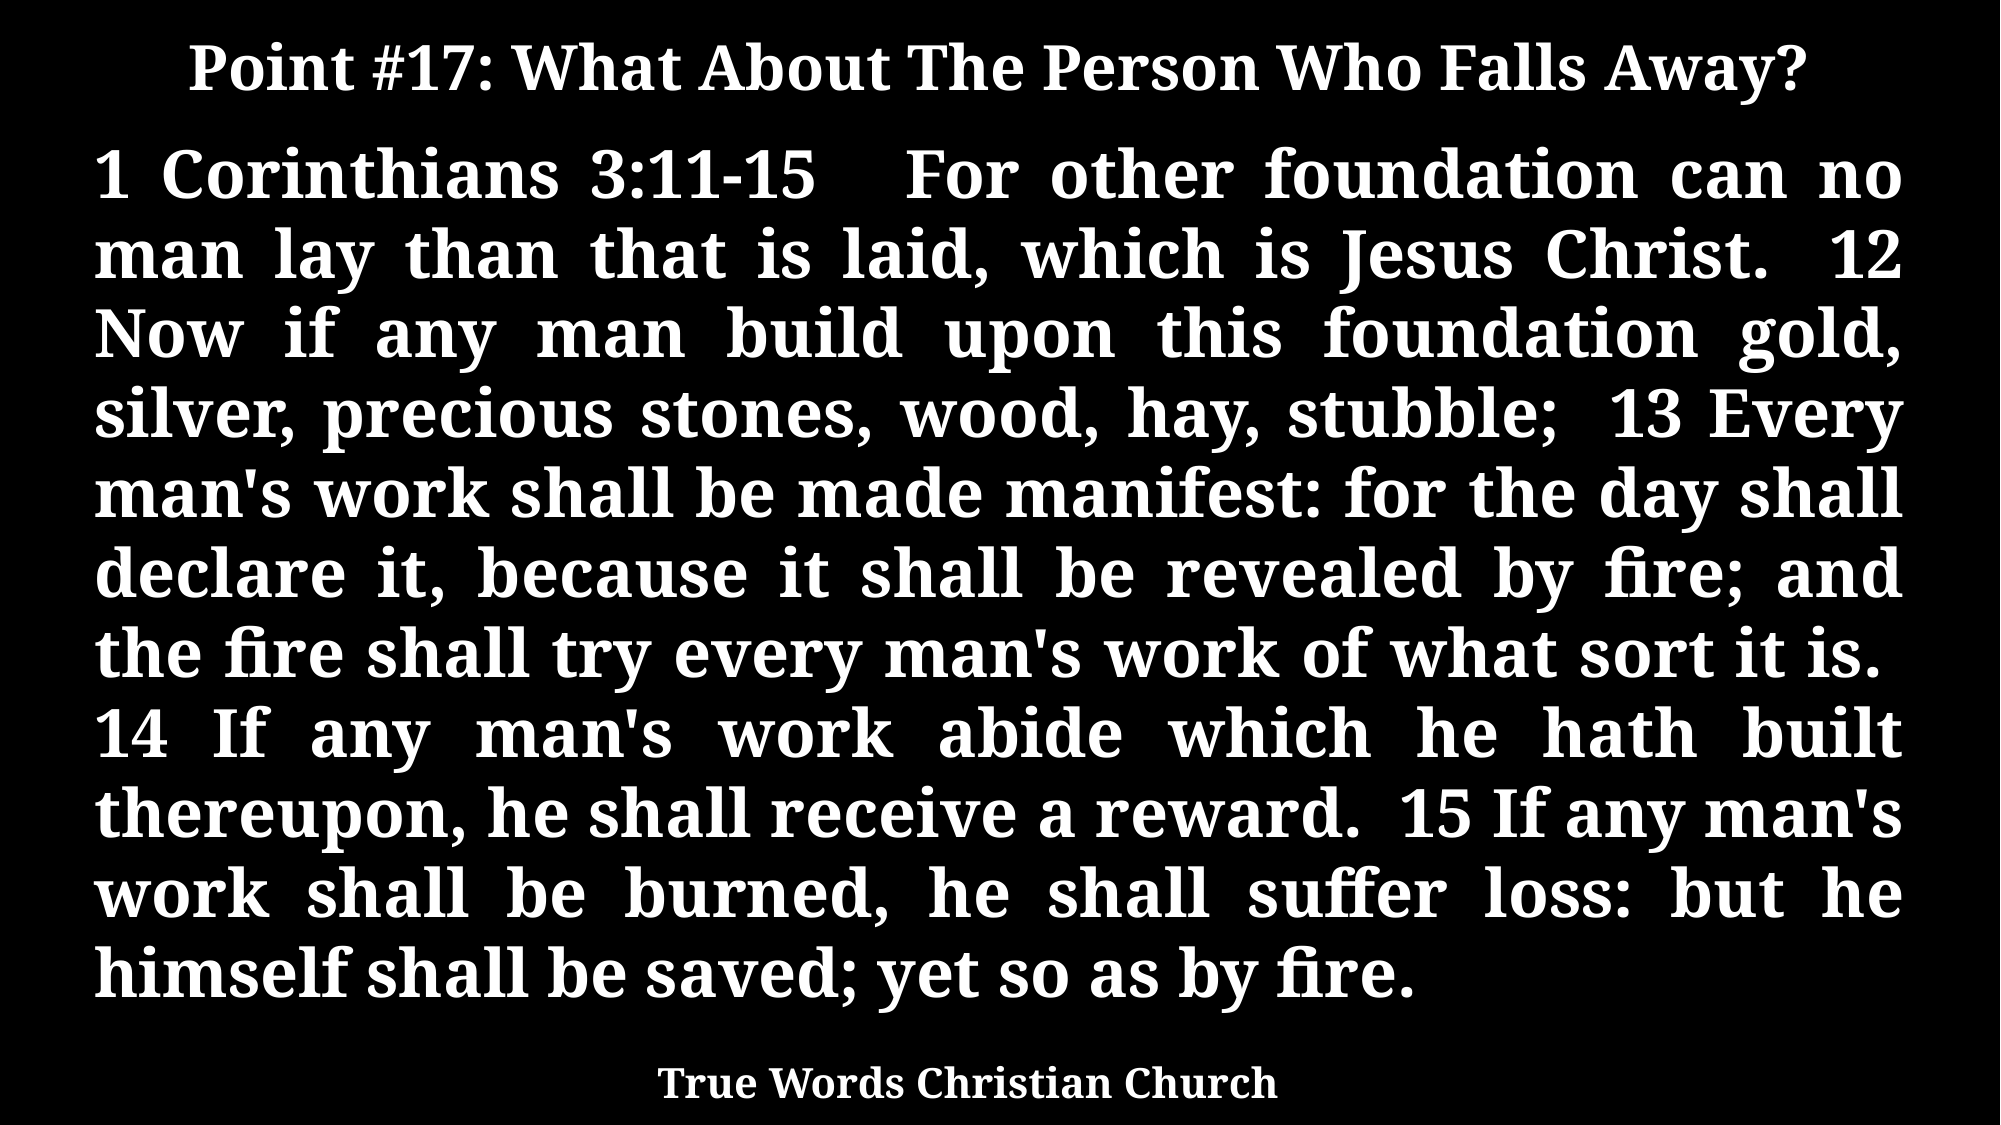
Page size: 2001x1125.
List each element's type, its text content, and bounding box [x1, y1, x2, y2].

text_box True Words Christian Church [642, 1049, 1294, 1114]
text_box Point #17: What About The Person Who Falls Away? [0, 20, 2000, 111]
text_box 1 Corinthians 3:11-15 For other foundation can no man lay than that is laid, which is Jesus Christ. 12 Now if any man build upon this foundation gold, silver, precious stones, wood, hay, stubble; 13 Every man's work shall be made manifest: for the day shall declare it, because it shall be revealed by fire; and the fire shall try every man's work of what sort it is. 14 If any man's work abide which he hath built thereupon, he shall receive a reward. 15 If any man's work shall be burned, he shall suffer loss: but he himself shall be saved; yet so as by fire. [79, 124, 1921, 1019]
